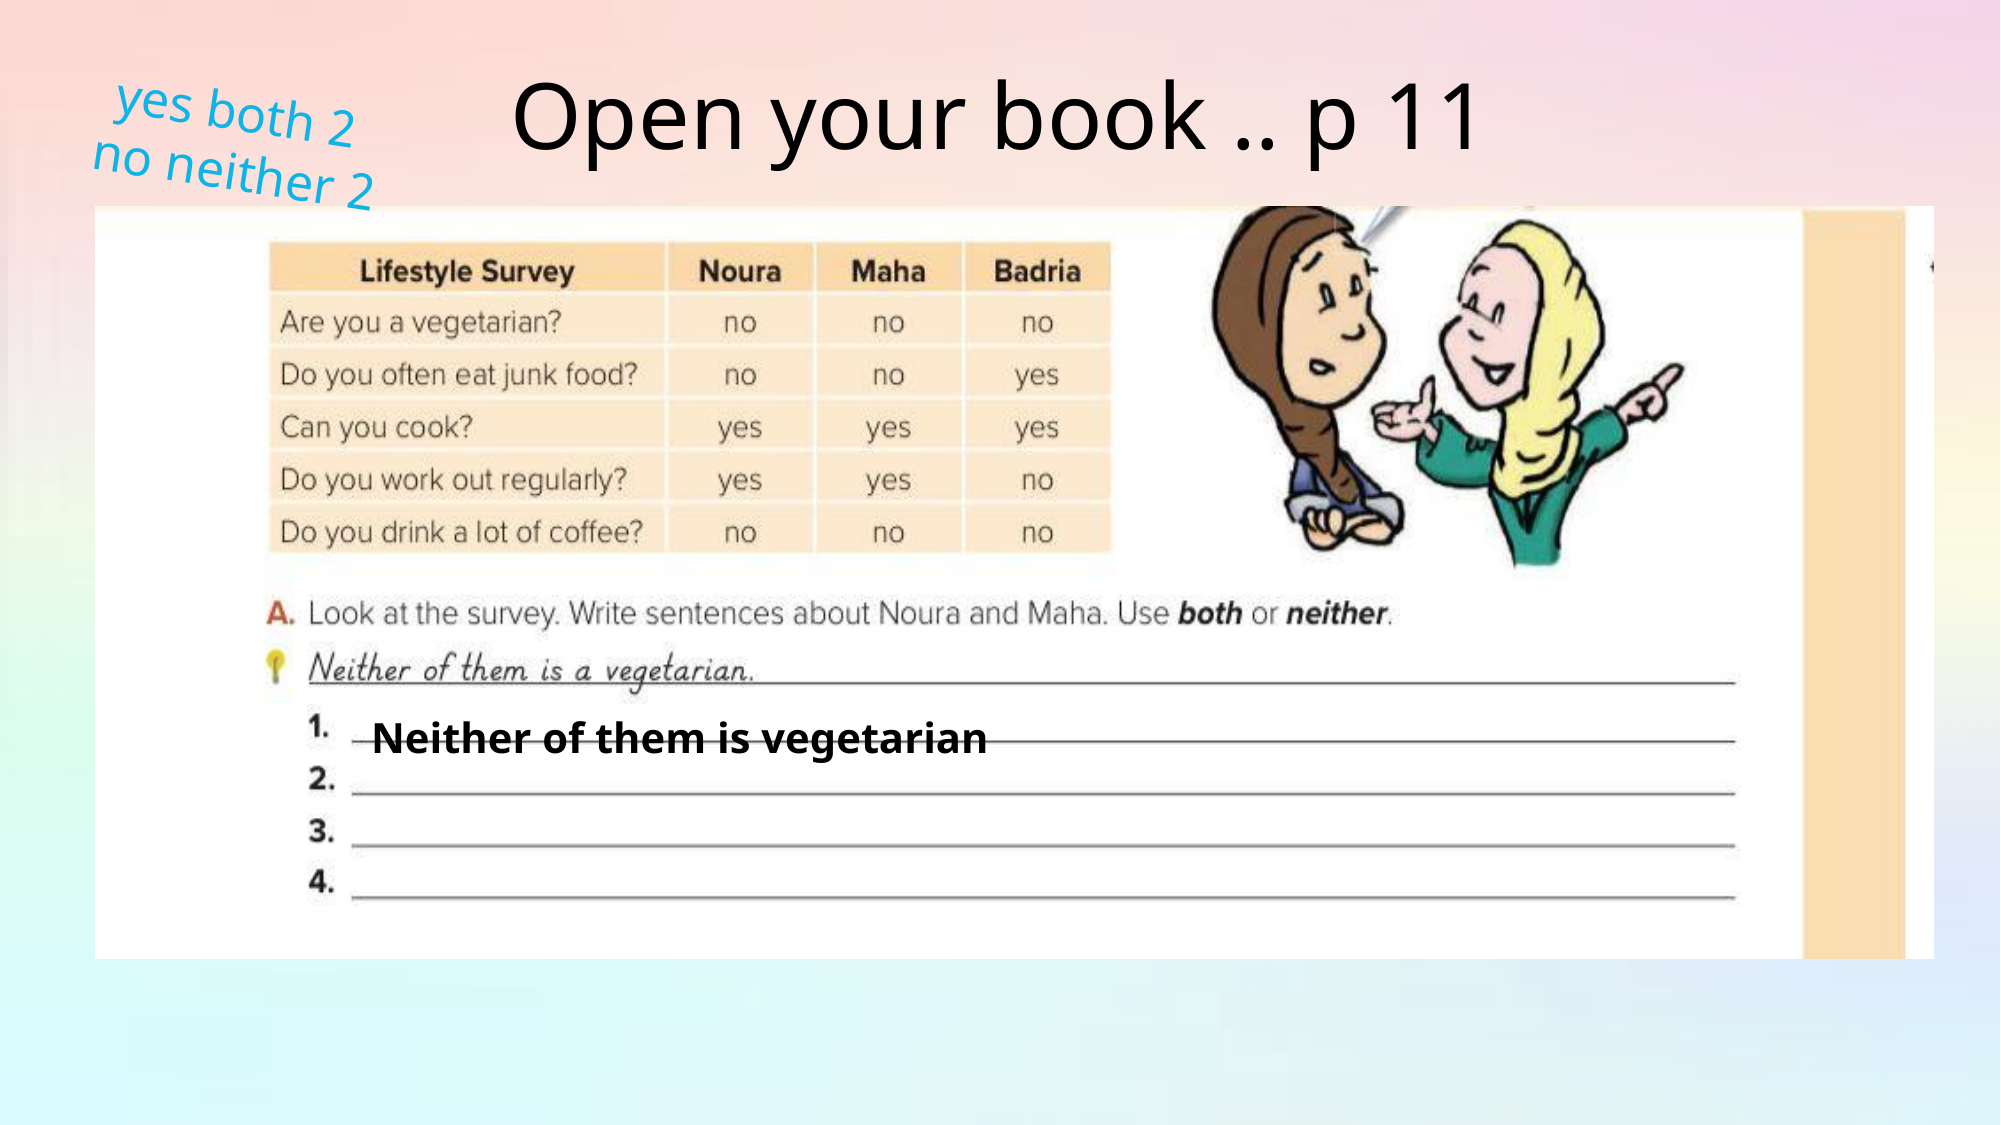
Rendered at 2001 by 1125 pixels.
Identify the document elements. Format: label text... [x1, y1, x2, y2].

title Open your book .. p 11 [155, 59, 1863, 180]
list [95, 206, 1934, 959]
text_box 2 yes both 2 no neither [37, 45, 427, 206]
